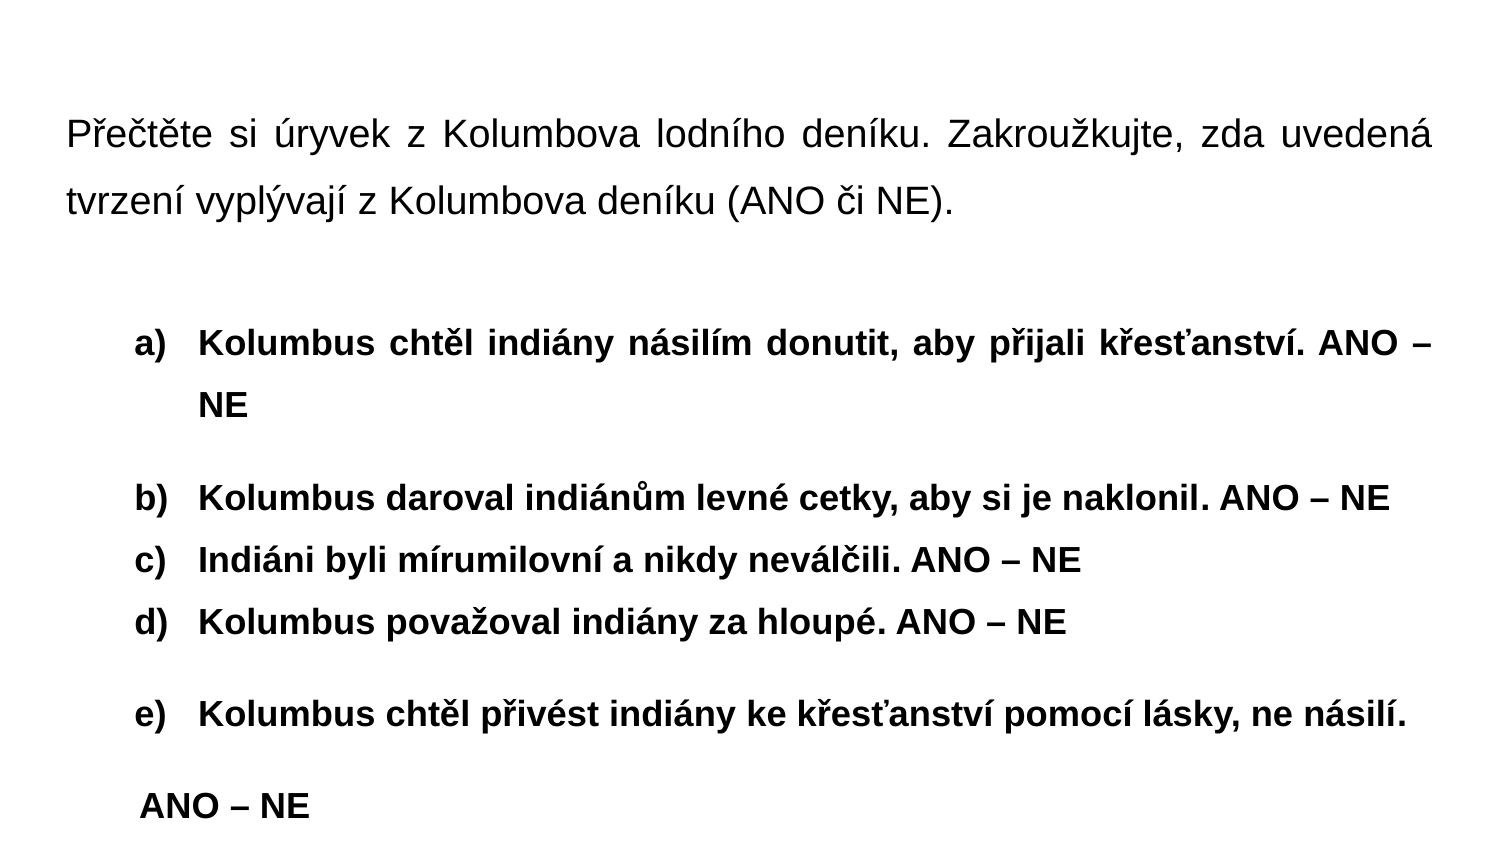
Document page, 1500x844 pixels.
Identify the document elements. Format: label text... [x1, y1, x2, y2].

title Přečtěte si úryvek z Kolumbova lodního deníku. Zakroužkujte, zda uvedená tvrzení vyplývají z Kolumbova deníku (ANO či NE). [51, 72, 1449, 167]
list Kolumbus chtěl indiány násilím donutit, aby přijali křesťanství. ANO – NE Kolumbus daroval indiánům levné cetky, aby si je naklonil. ANO – NE Indiáni byli mírumilovní a nikdy neválčili. ANO – NE Kolumbus považoval indiány za hloupé. ANO – NE Kolumbus chtěl přivést indiány ke křesťanství pomocí lásky, ne násilí. ANO – NE [25, 285, 1449, 844]
